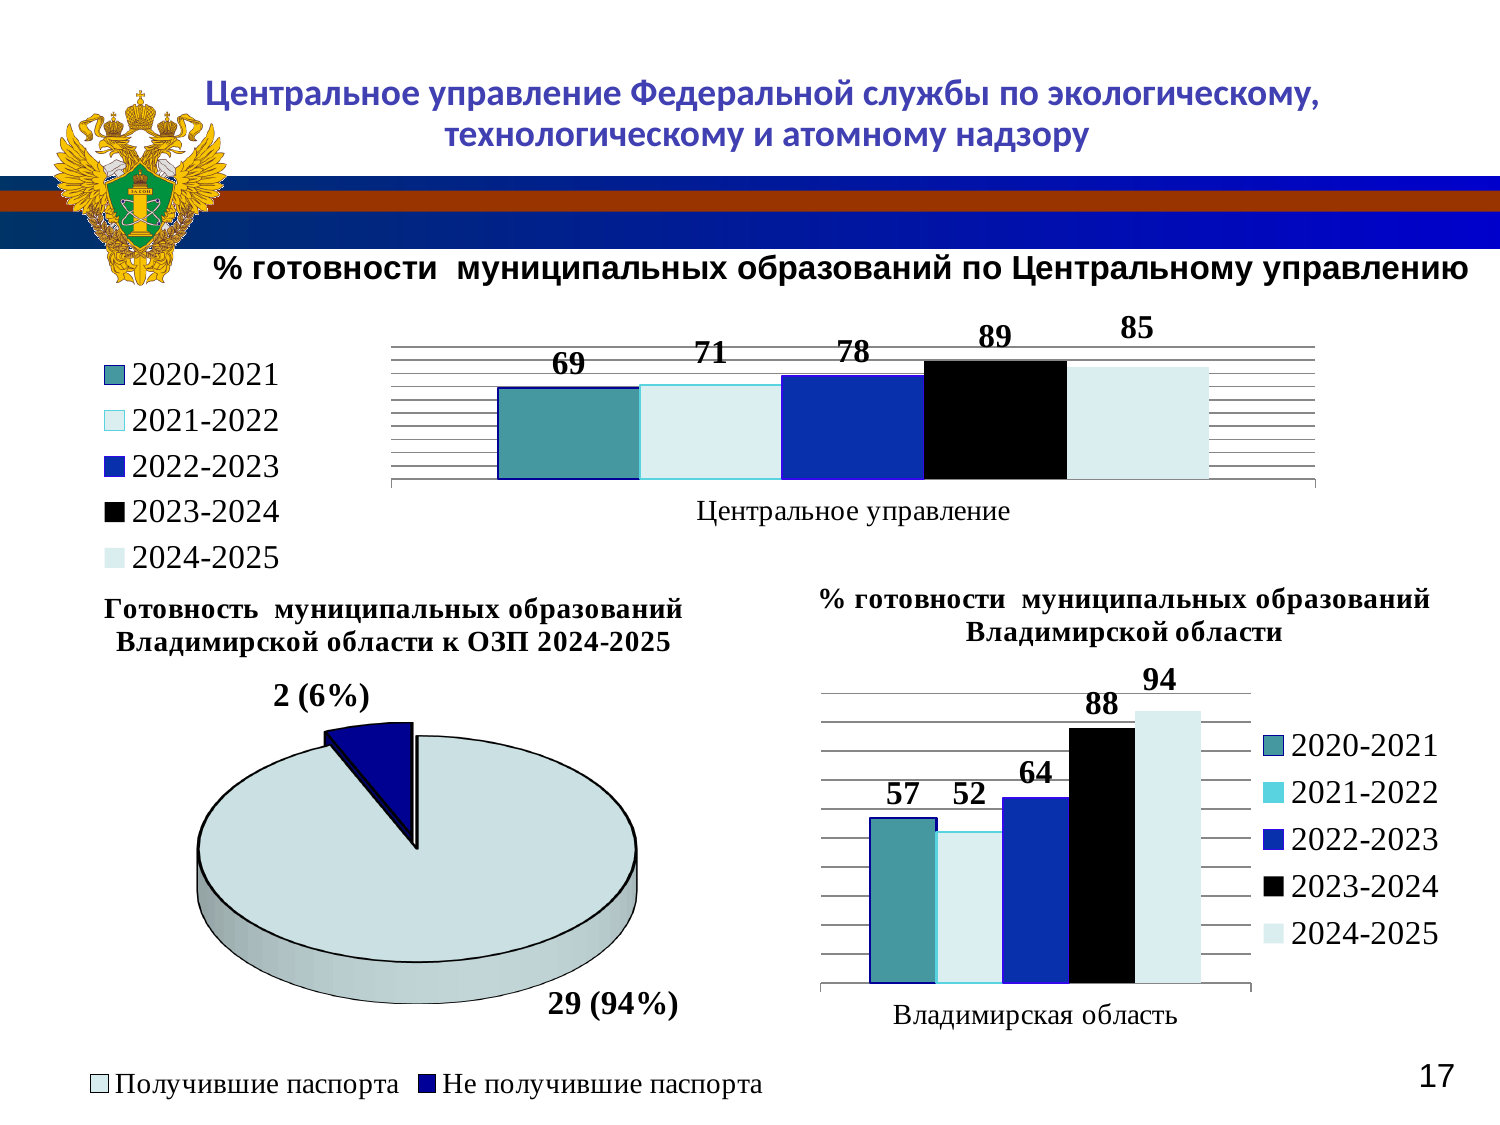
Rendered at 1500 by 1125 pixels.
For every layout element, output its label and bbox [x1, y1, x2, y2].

text_box [0, 20, 1500, 286]
chart [4, 286, 1500, 1125]
